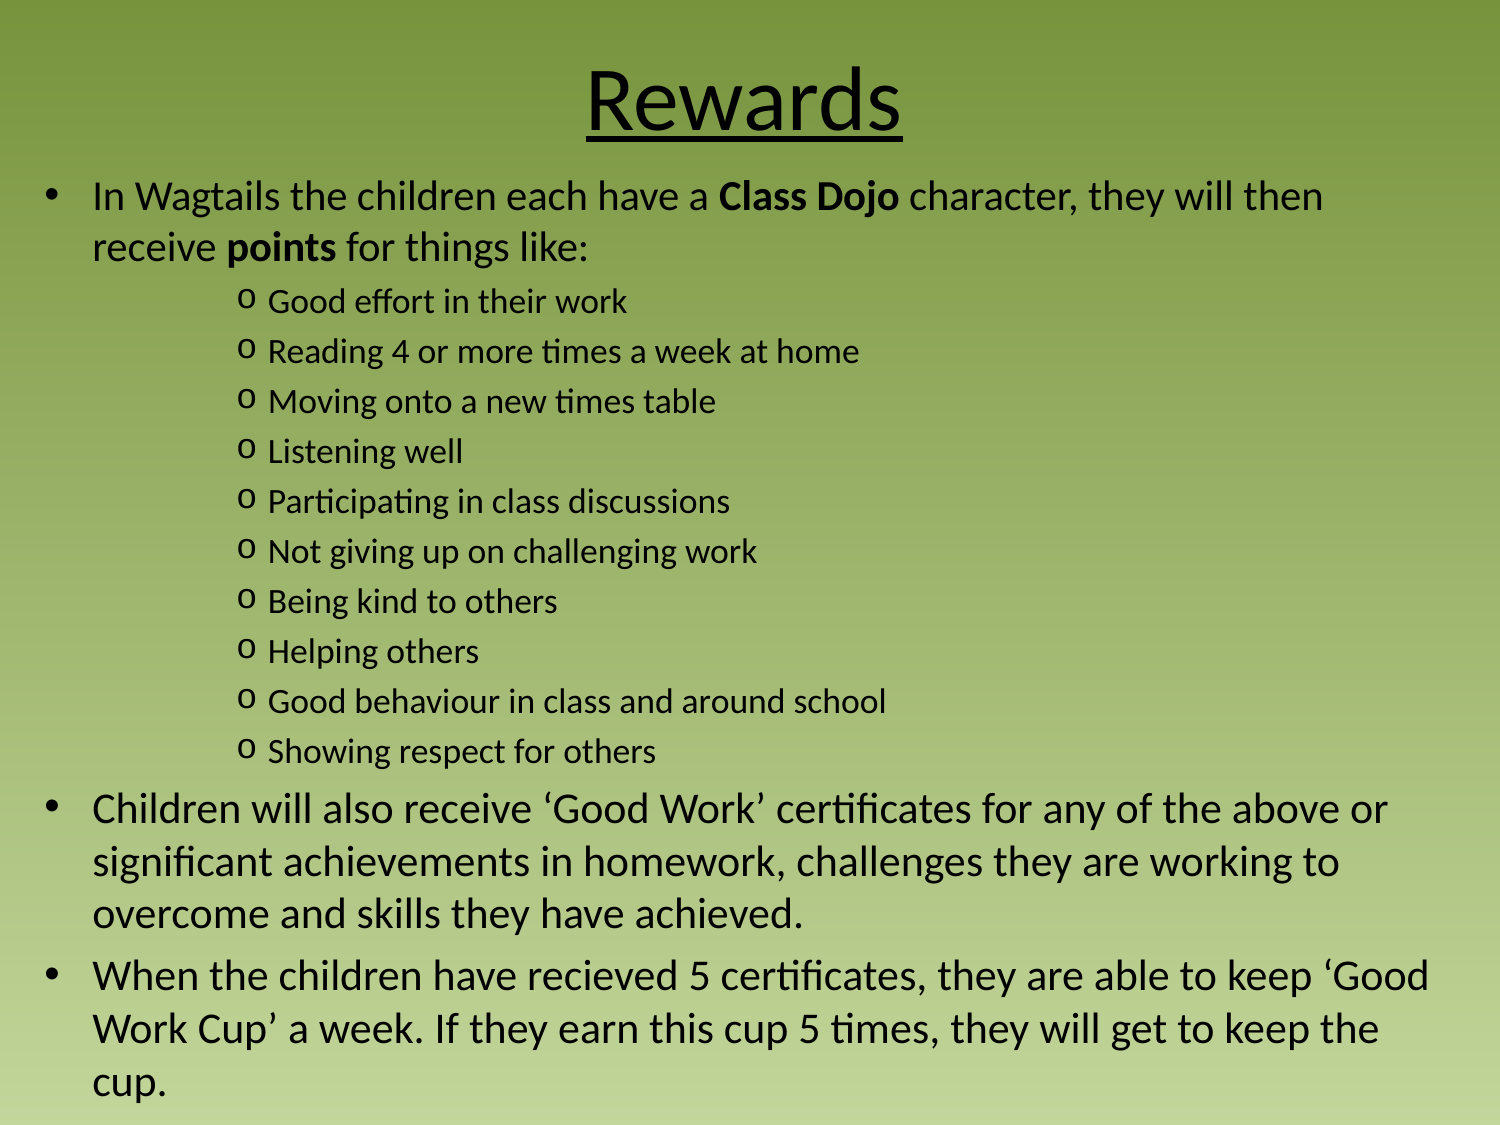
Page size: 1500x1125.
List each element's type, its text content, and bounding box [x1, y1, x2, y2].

title Rewards [69, 0, 1420, 160]
list In Wagtails the children each have a Class Dojo character, they will then receive points for things like: Good effort in their work Reading 4 or more times a week at home Moving onto a new times table Listening well Participating in class discussions Not giving up on challenging work Being kind to others Helping others Good behaviour in class and around school Showing respect for others Children will also receive ‘Good Work’ certificates for any of the above or significant achievements in homework, challenges they are working to overcome and skills they have achieved. When the children have recieved 5 certificates, they are able to keep ‘Good Work Cup’ a week. If they earn this cup 5 times, they will get to keep the cup. [29, 160, 1459, 1118]
